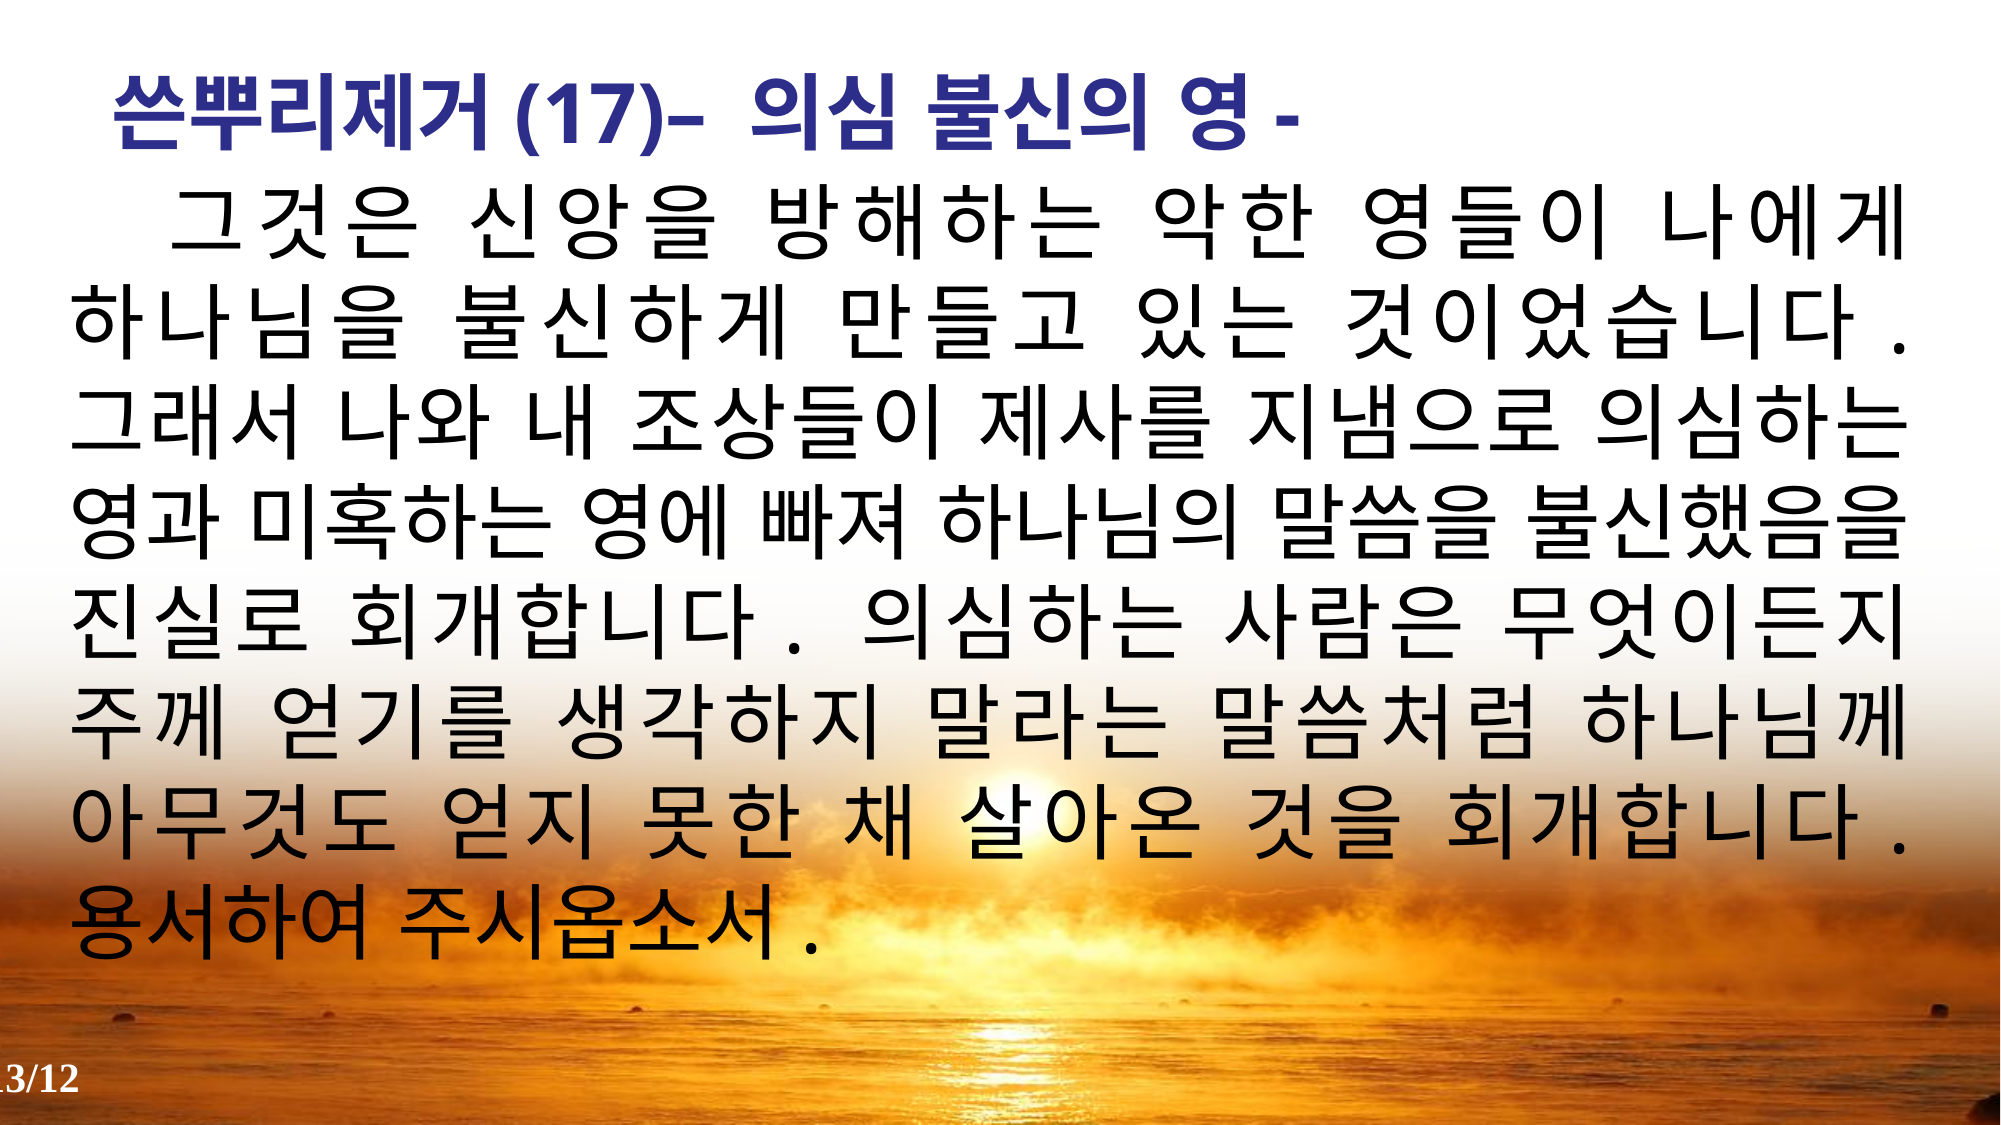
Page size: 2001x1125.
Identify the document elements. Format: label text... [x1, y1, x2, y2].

picture [0, 0, 2001, 1125]
text_box 쓴뿌리제거(17)– 의심 불신의 영- 그것은 신앙을 방해하는 악한 영들이 나에게 하나님을 불신하게 만들고 있는 것이었습니다. 그래서 나와 내 조상들이 제사를 지냄으로 의심하는 영과 미혹하는 영에 빠져 하나님의 말씀을 불신했음을 진실로 회개합니다. 의심하는 사람은 무엇이든지 주께 얻기를 생각하지 말라는 말씀처럼 하나님께 아무것도 얻지 못한 채 살아온 것을 회개합니다. 용서하여 주시옵소서. [53, 52, 1926, 978]
